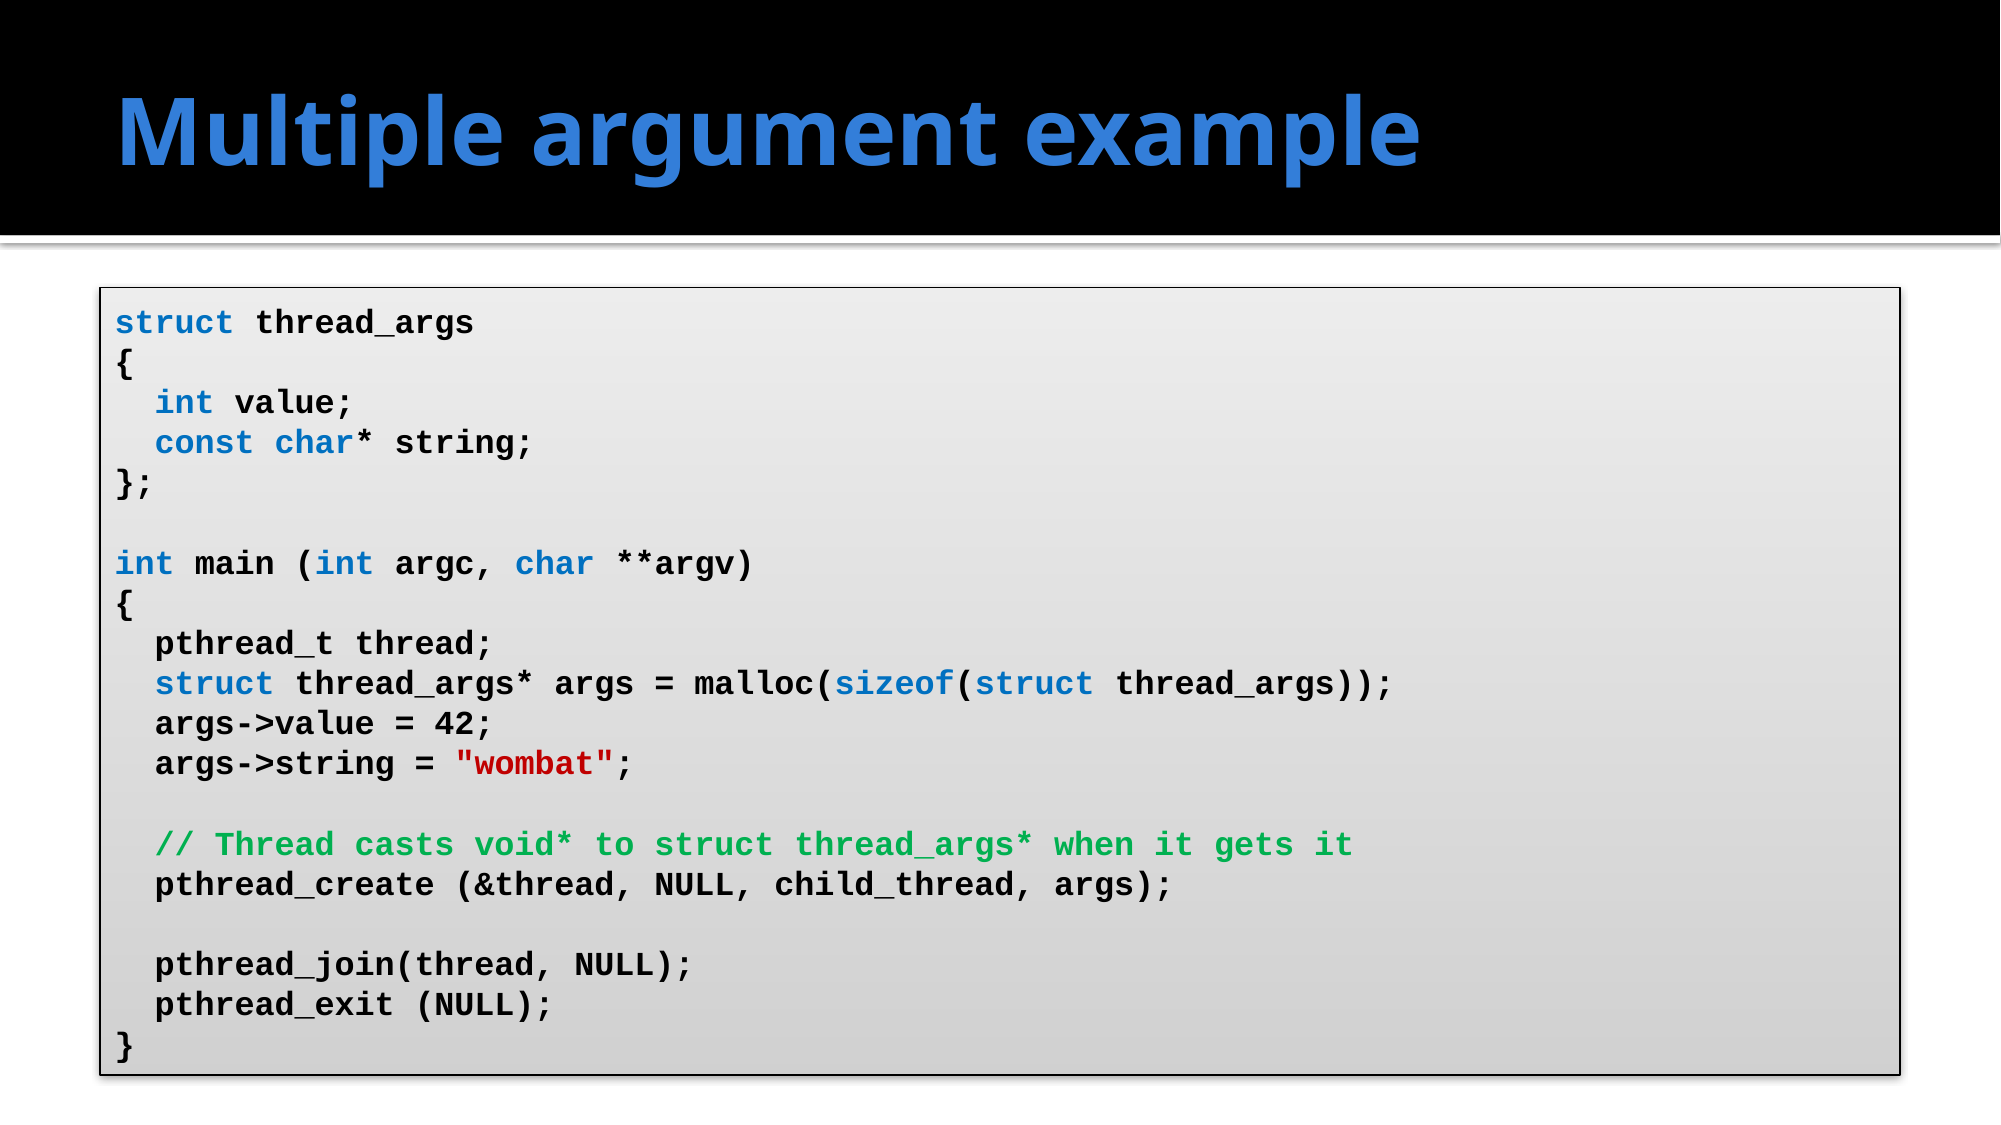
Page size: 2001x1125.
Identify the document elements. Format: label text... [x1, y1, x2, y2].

title Multiple argument example [99, 25, 1900, 231]
text_box struct thread_args { int value; const char* string; }; int main (int argc, char **argv) { pthread_t thread; struct thread_args* args = malloc(sizeof(struct thread_args)); args->value = 42; args->string = "wombat"; // Thread casts void* to struct thread_args* when it gets it pthread_create (&thread, NULL, child_thread, args); pthread_join(thread, NULL); pthread_exit (NULL); } [99, 287, 1901, 1076]
